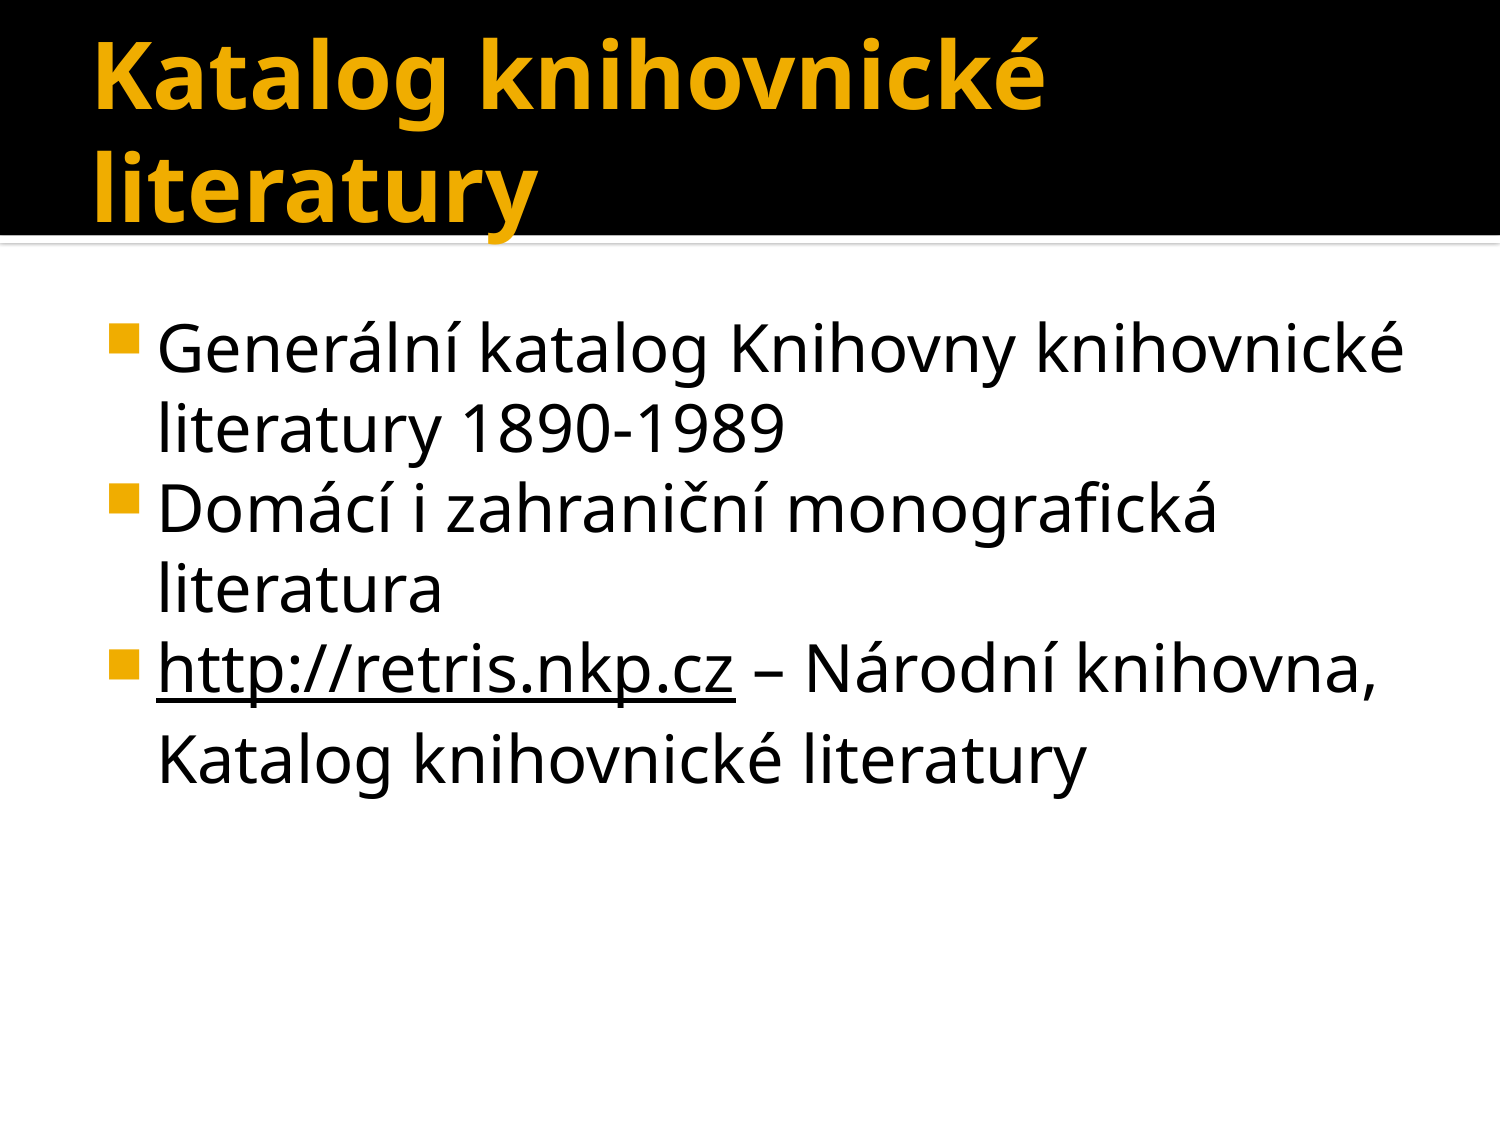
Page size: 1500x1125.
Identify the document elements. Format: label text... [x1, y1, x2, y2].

title Katalog knihovnické literatury [75, 25, 1425, 231]
list Generální katalog Knihovny knihovnické literatury 1890-1989 Domácí i zahraniční monografická literatura http://retris.nkp.cz – Národní knihovna, Katalog knihovnické literatury [75, 291, 1425, 1050]
